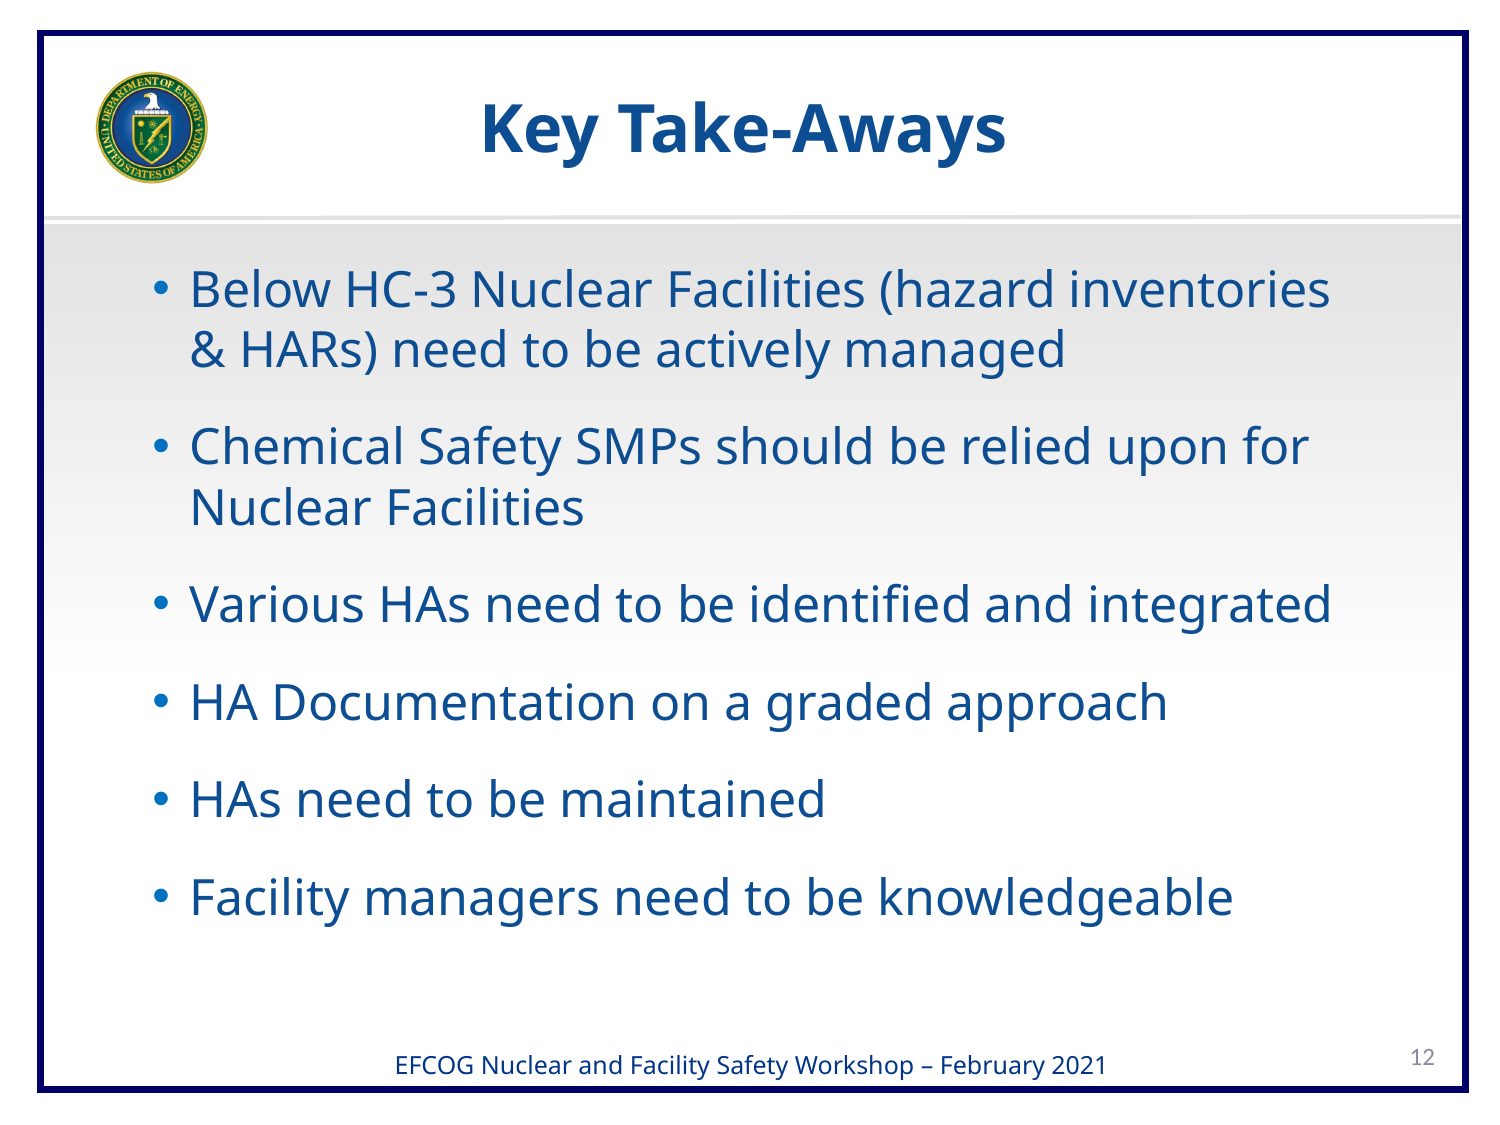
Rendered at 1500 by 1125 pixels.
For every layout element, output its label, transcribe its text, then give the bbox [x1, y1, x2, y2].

list Below HC-3 Nuclear Facilities (hazard inventories & HARs) need to be actively managed Chemical Safety SMPs should be relied upon for Nuclear Facilities Various HAs need to be identified and integrated HA Documentation on a graded approach HAs need to be maintained Facility managers need to be knowledgeable [137, 249, 1350, 988]
slide_number 12 [1100, 1025, 1450, 1085]
picture [90, 66, 213, 189]
title Key Take-Aways [287, 62, 1200, 200]
